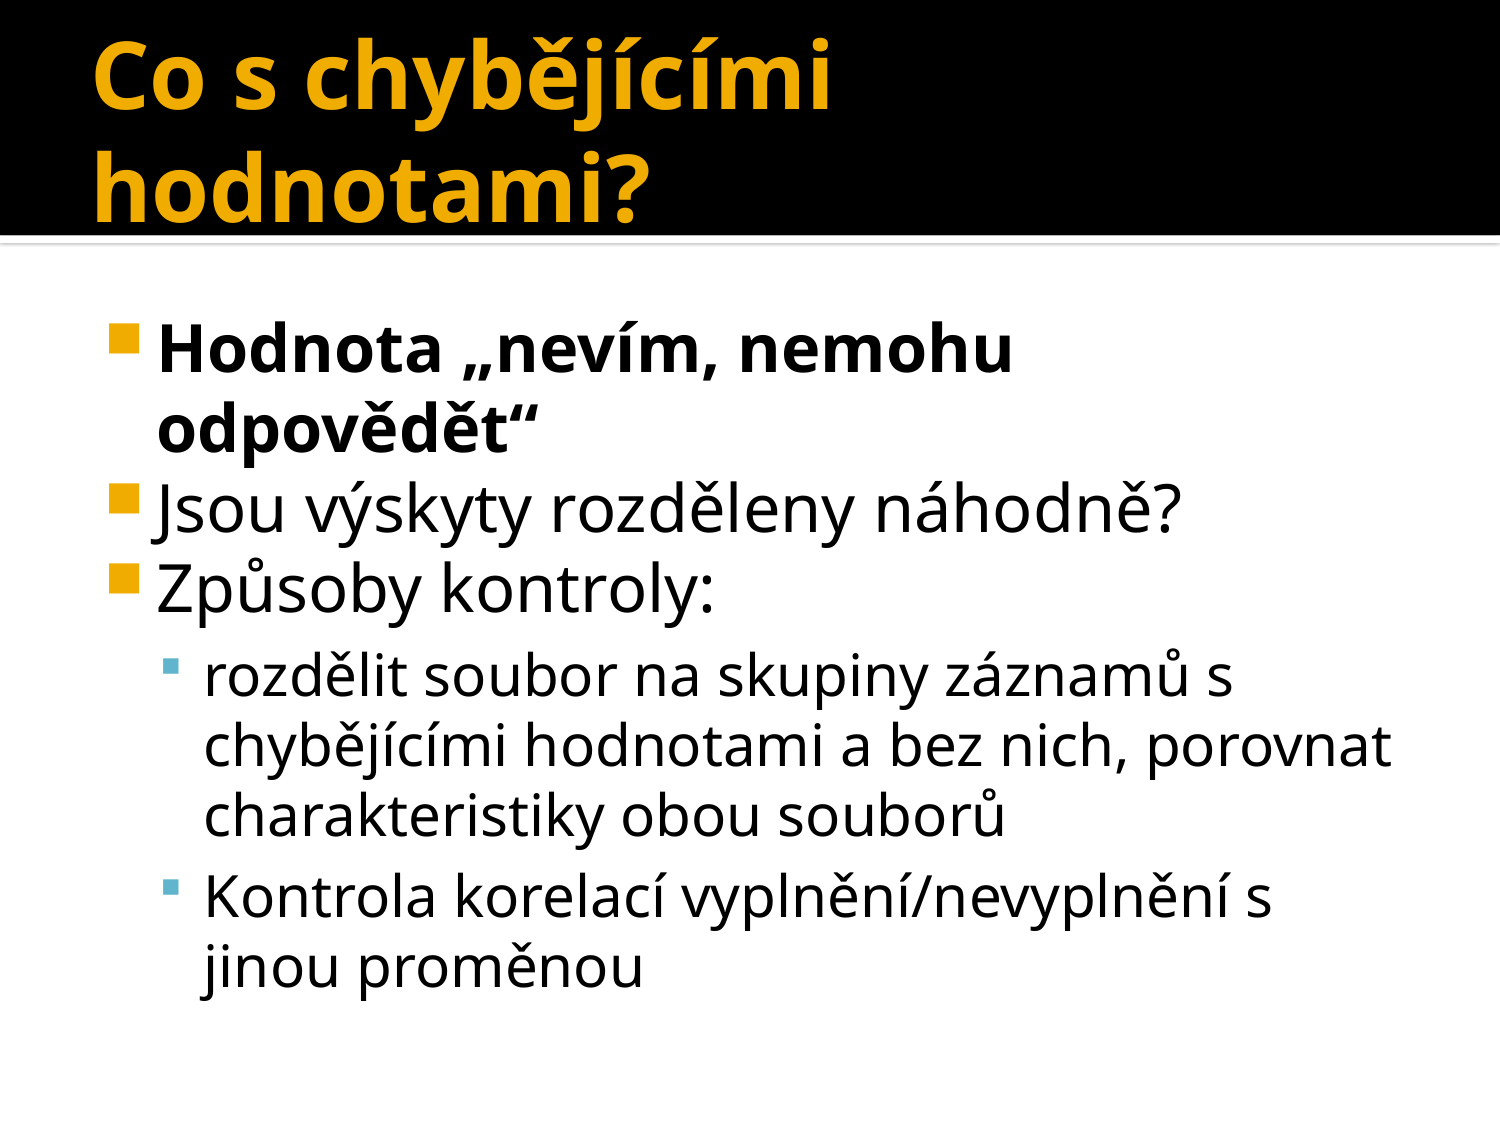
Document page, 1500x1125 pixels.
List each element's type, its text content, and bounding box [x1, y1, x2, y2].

title Co s chybějícími hodnotami? [75, 25, 1425, 231]
list Hodnota „nevím, nemohu odpovědět“ Jsou výskyty rozděleny náhodně? Způsoby kontroly: rozdělit soubor na skupiny záznamů s chybějícími hodnotami a bez nich, porovnat charakteristiky obou souborů Kontrola korelací vyplnění/nevyplnění s jinou proměnou [75, 291, 1425, 1050]
